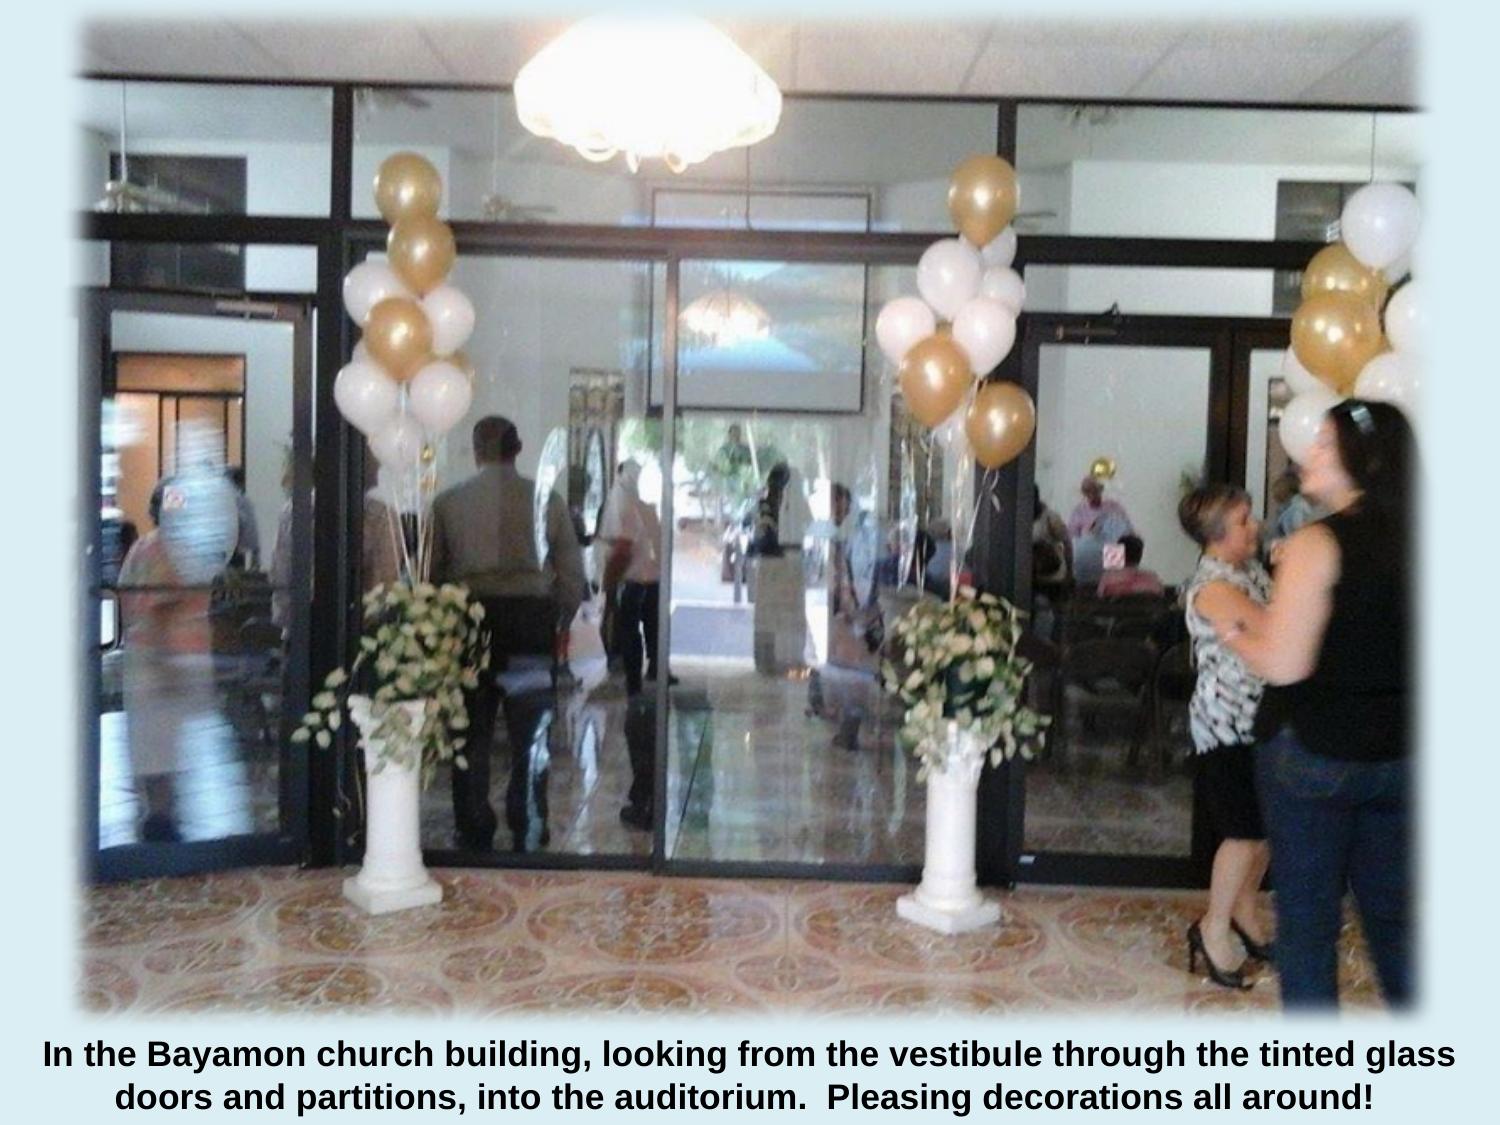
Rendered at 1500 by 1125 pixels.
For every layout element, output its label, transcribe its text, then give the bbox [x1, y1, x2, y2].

picture [62, 0, 1438, 1032]
text_box In the Bayamon church building, looking from the vestibule through the tinted glass doors and partitions, into the auditorium. Pleasing decorations all around! [0, 1023, 1500, 1124]
